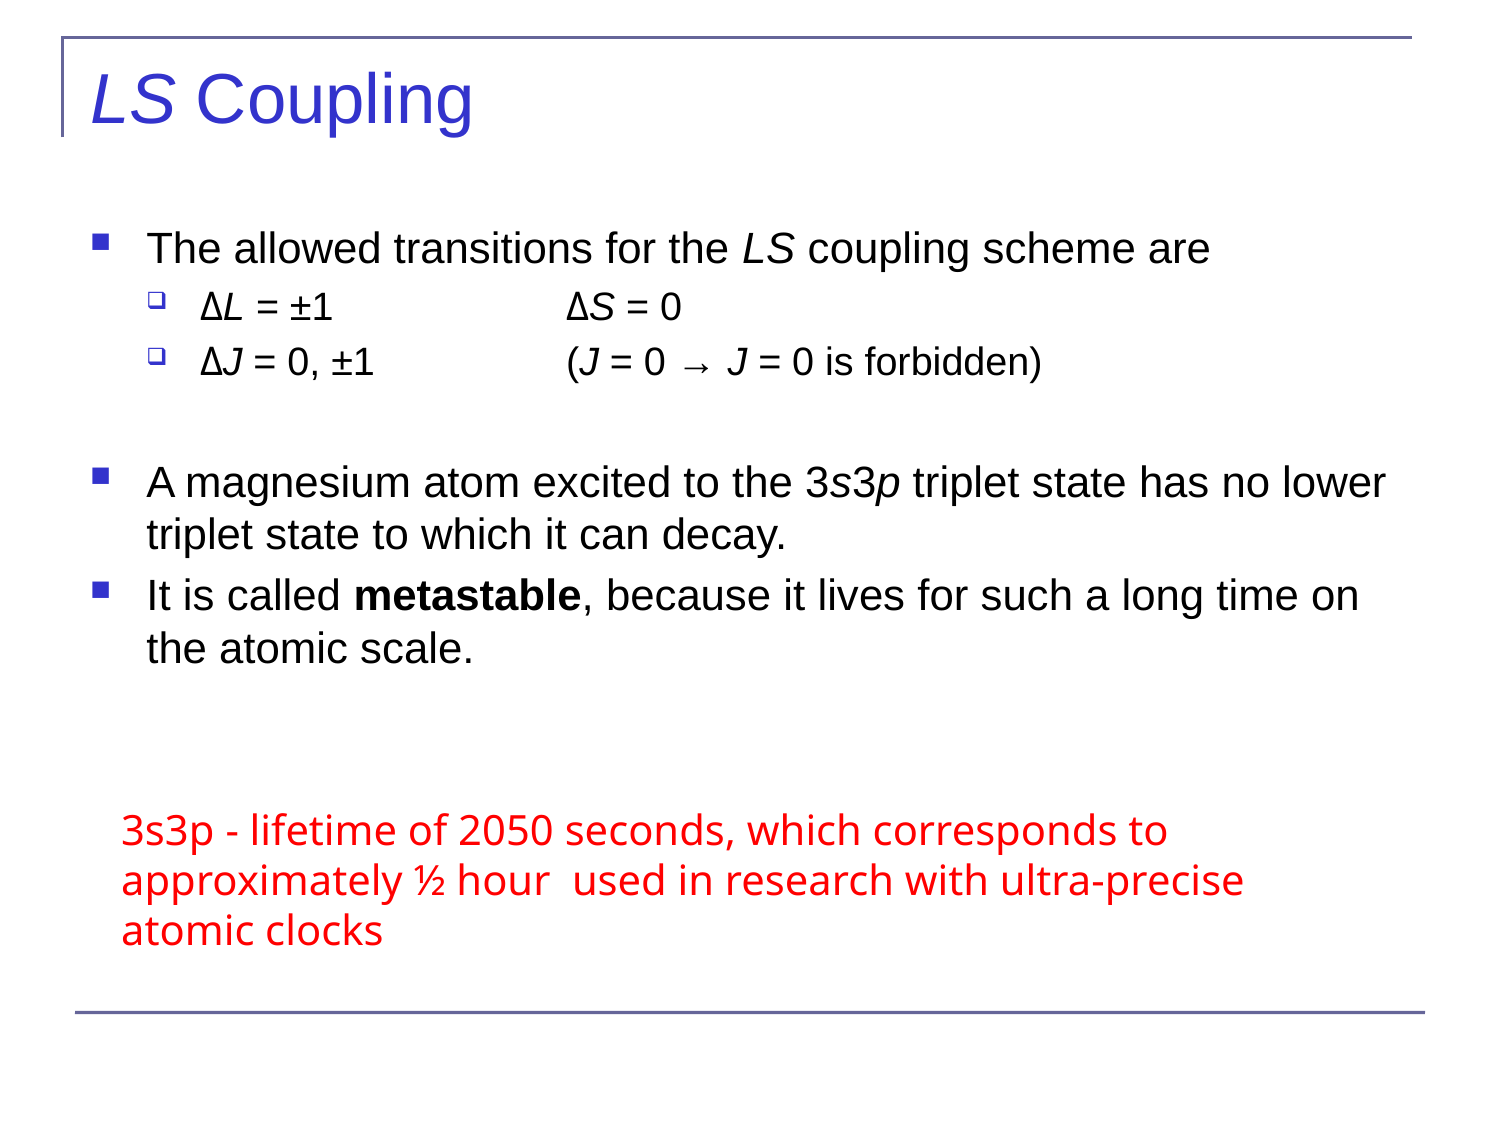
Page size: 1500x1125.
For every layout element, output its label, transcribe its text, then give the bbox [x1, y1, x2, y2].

text_box 3s3p - lifetime of 2050 seconds, which corresponds to approximately ½ hour used in research with ultra-precise atomic clocks [106, 796, 1394, 962]
title LS Coupling [75, 45, 1425, 212]
list The allowed transitions for the LS coupling scheme are ΔL = ±1 ΔS = 0 ΔJ = 0, ±1 (J = 0 → J = 0 is forbidden) A magnesium atom excited to the 3s3p triplet state has no lower triplet state to which it can decay. It is called metastable, because it lives for such a long time on the atomic scale. [75, 212, 1425, 780]
